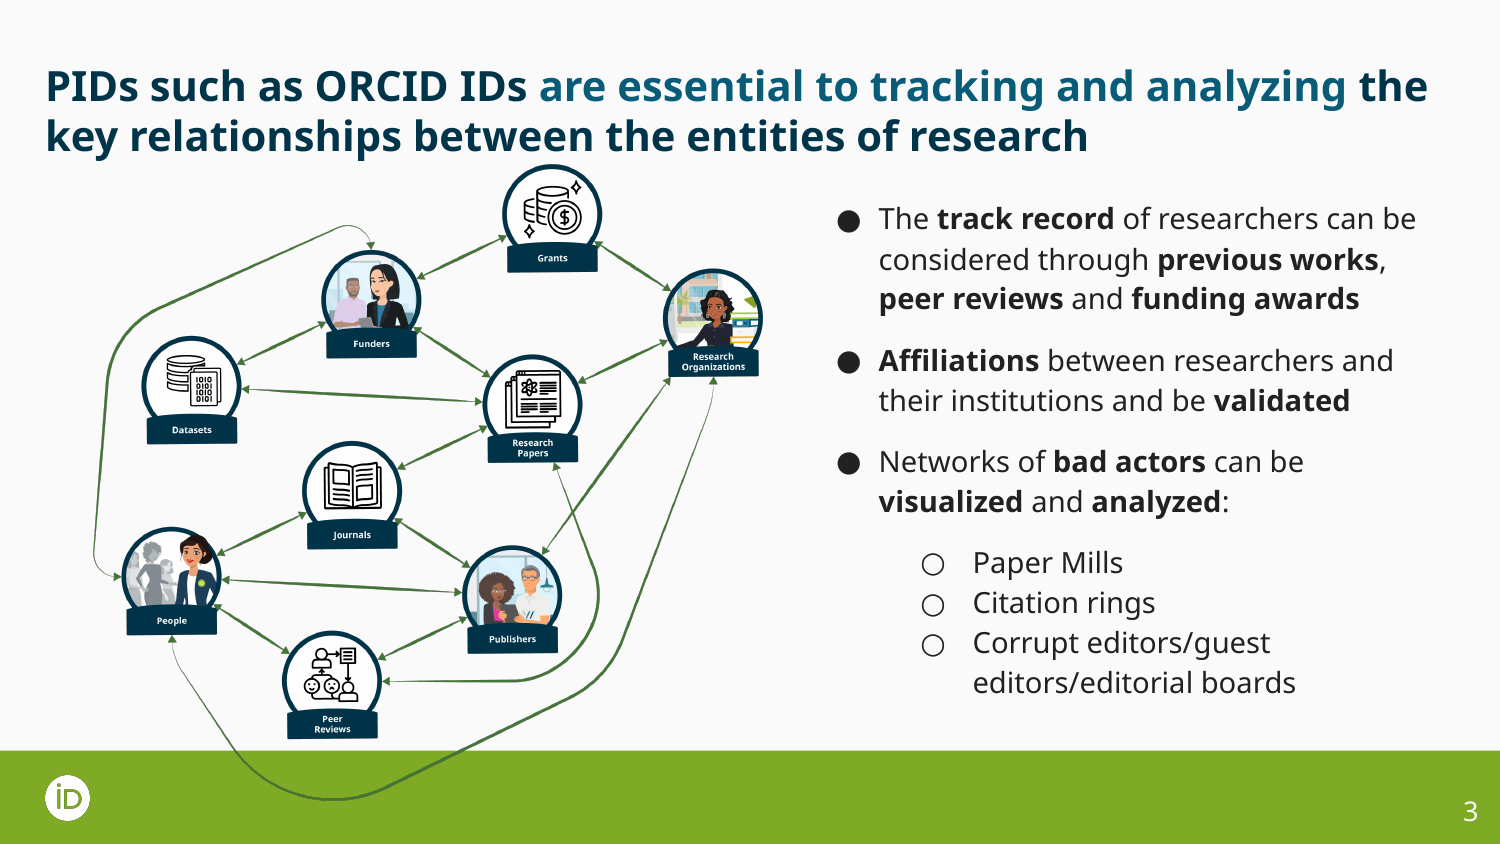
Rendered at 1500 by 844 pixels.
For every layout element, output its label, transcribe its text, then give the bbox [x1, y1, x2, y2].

picture [45, 150, 774, 821]
title PIDs such as ORCID IDs are essential to tracking and analyzing the key relationships between the entities of research [45, 45, 1474, 130]
slide_number ‹#› [1403, 779, 1494, 844]
text_box The track record of researchers can be considered through previous works, peer reviews and funding awards Affiliations between researchers and their institutions and be validated Networks of bad actors can be visualized and analyzed: Paper Mills Citation rings Corrupt editors/guest editors/editorial boards [822, 180, 1435, 808]
